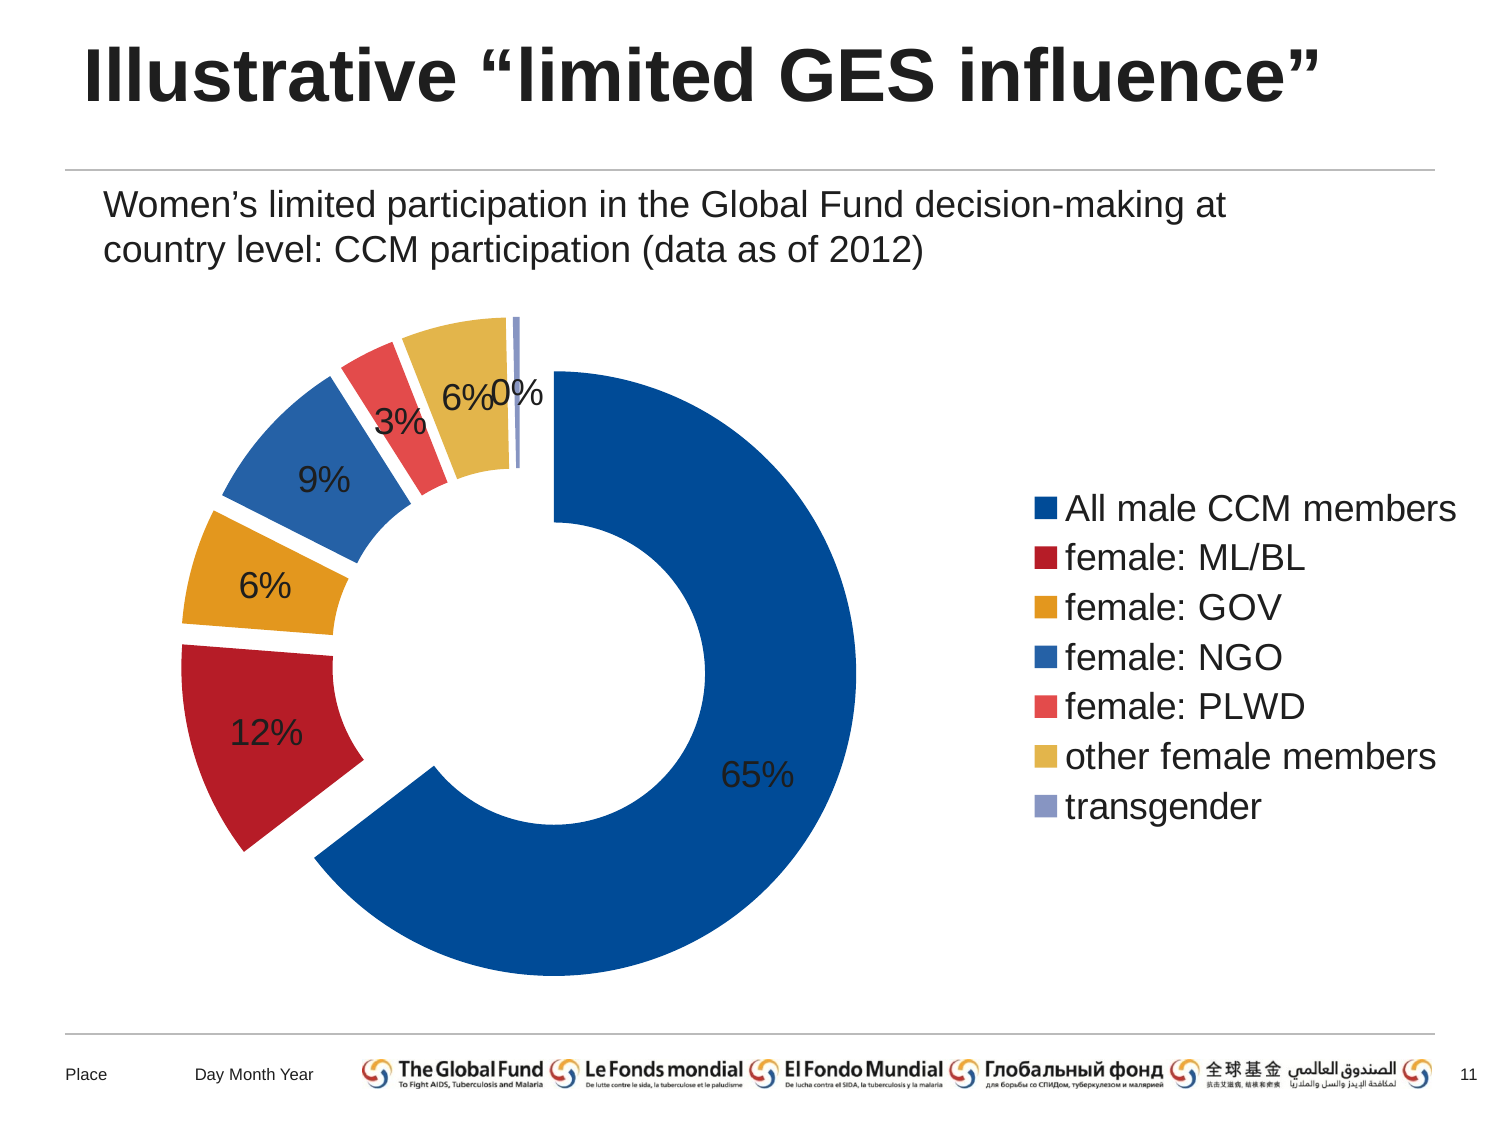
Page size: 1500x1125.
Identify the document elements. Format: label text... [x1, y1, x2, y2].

footer Place [50, 1059, 183, 1089]
text_box Women’s limited participation in the Global Fund decision-making at country level: CCM participation (data as of 2012) [88, 172, 1341, 278]
picture [362, 1059, 1420, 1089]
slide_number 11 [1420, 1054, 1493, 1094]
slide_number Day Month Year [183, 1059, 361, 1089]
title Illustrative “limited GES influence” [68, 19, 1429, 207]
chart [17, 302, 1483, 1012]
